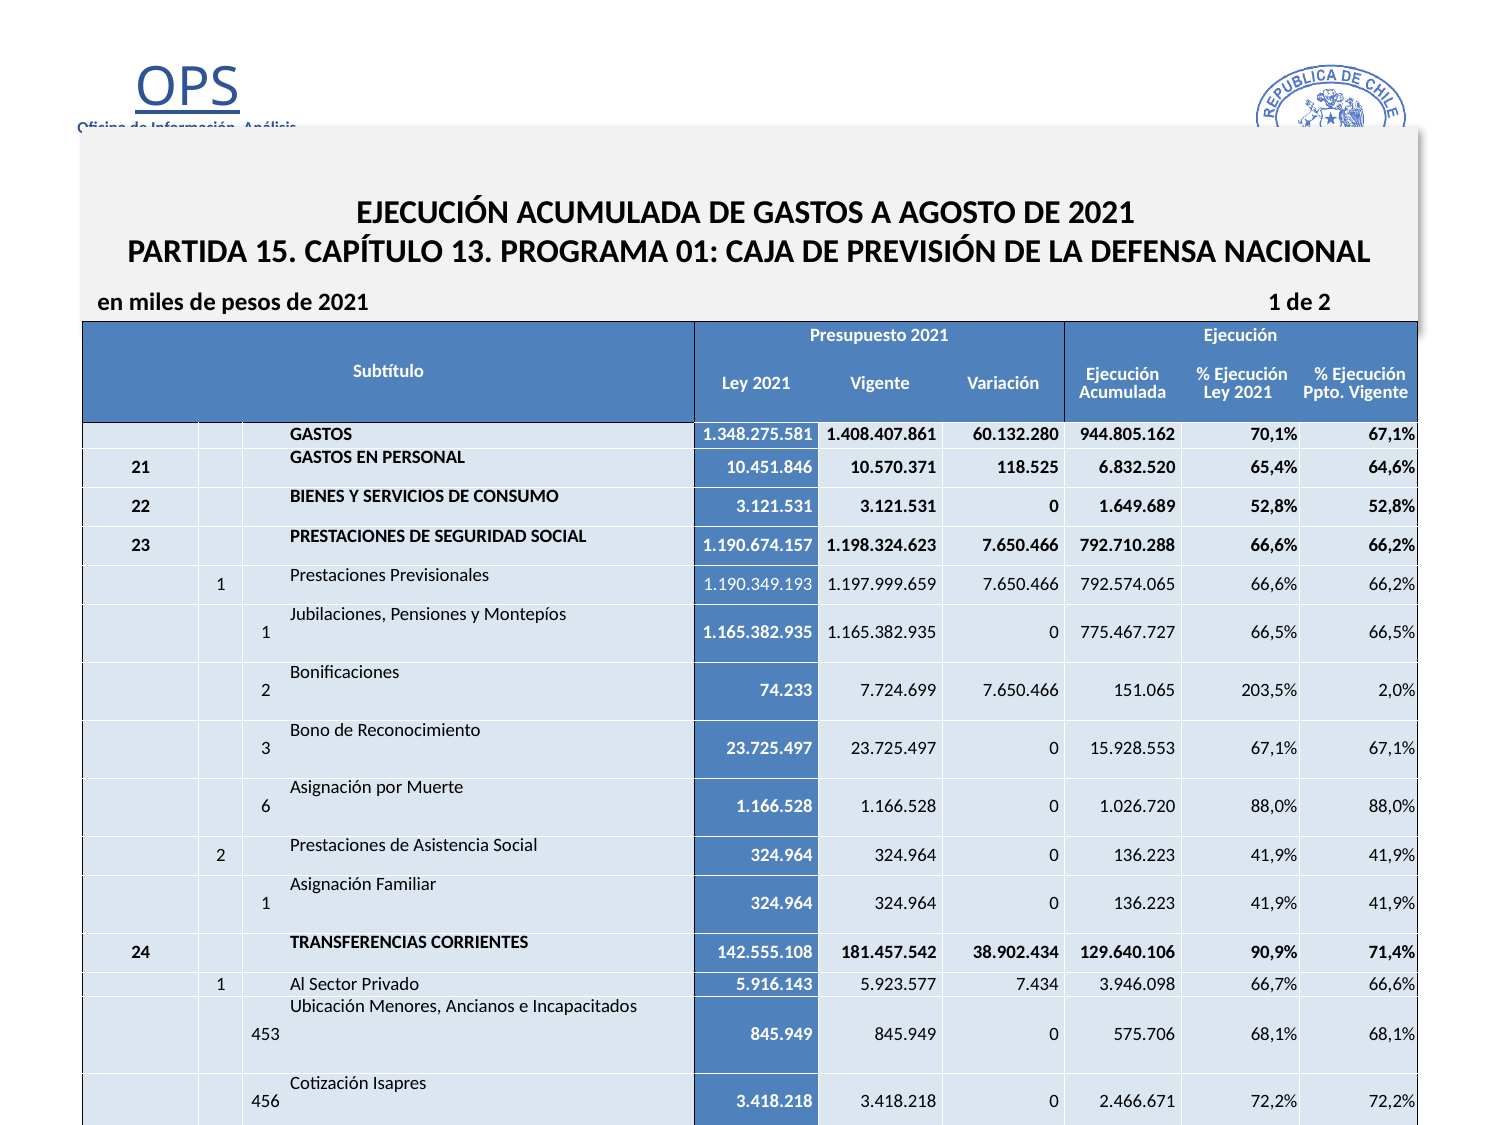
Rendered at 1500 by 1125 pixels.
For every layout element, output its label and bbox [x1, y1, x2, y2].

table_cell [1300, 1074, 1417, 1125]
table_cell [695, 721, 818, 778]
table_cell [819, 566, 942, 604]
table_cell [83, 934, 198, 972]
table_cell [819, 488, 942, 526]
table_cell [1300, 876, 1417, 933]
table_cell [243, 721, 694, 778]
table_cell [243, 973, 694, 996]
table_cell [819, 527, 942, 565]
table_cell [943, 837, 1064, 875]
table_cell [943, 997, 1064, 1073]
table_cell [243, 1074, 694, 1125]
table_cell [243, 934, 694, 972]
table_cell [243, 605, 694, 662]
table_cell [1065, 934, 1181, 972]
table_cell [199, 997, 242, 1073]
table_cell [1065, 779, 1181, 836]
table_cell [819, 837, 942, 875]
table_cell [1182, 423, 1299, 448]
table_cell [83, 837, 198, 875]
table_cell [1300, 449, 1417, 487]
table_cell [199, 1074, 242, 1125]
table_cell [943, 566, 1064, 604]
table_cell [1300, 663, 1417, 720]
table_cell [1065, 566, 1181, 604]
table_cell [243, 663, 694, 720]
table_cell [1182, 837, 1299, 875]
table_cell [83, 779, 198, 836]
table_header [1065, 322, 1417, 346]
table_cell [199, 779, 242, 836]
table_cell [695, 997, 818, 1073]
table_cell [1065, 346, 1417, 422]
table_cell [943, 721, 1064, 778]
table_cell [1300, 721, 1417, 778]
table_cell [243, 449, 694, 487]
table_cell [1065, 837, 1181, 875]
table_cell [83, 449, 198, 487]
table_cell [943, 934, 1064, 972]
table_cell [695, 423, 818, 448]
table_cell [695, 663, 818, 720]
table_cell [943, 779, 1064, 836]
table_cell [943, 423, 1064, 448]
table_cell [1300, 997, 1417, 1073]
table_cell [1182, 973, 1299, 996]
table_cell [1182, 566, 1299, 604]
table_cell [1182, 488, 1299, 526]
table_cell [199, 605, 242, 662]
table_cell [695, 837, 818, 875]
table_cell [695, 566, 818, 604]
table_cell [819, 423, 942, 448]
table_cell [83, 423, 198, 448]
table_cell [695, 449, 818, 487]
table_cell [83, 721, 198, 778]
table_cell [1182, 779, 1299, 836]
table_cell [819, 605, 942, 662]
table_cell [943, 973, 1064, 996]
table_cell [1182, 605, 1299, 662]
table_cell [1065, 605, 1181, 662]
table_cell [695, 779, 818, 836]
table_cell [695, 934, 818, 972]
title [82, 127, 1418, 278]
table_cell [1065, 997, 1181, 1073]
table_cell [943, 488, 1064, 526]
table_cell [1300, 837, 1417, 875]
table_cell [819, 779, 942, 836]
table_cell [199, 934, 242, 972]
table_cell [943, 1074, 1064, 1125]
table_cell [695, 876, 818, 933]
table_cell [819, 721, 942, 778]
table_cell [695, 488, 818, 526]
table_cell [1182, 876, 1299, 933]
table_cell [243, 488, 694, 526]
table_cell [243, 997, 694, 1073]
table_cell [1065, 527, 1181, 565]
table_cell [819, 663, 942, 720]
table_cell [1300, 423, 1417, 448]
table_cell [1182, 663, 1299, 720]
table_cell [1300, 527, 1417, 565]
table_cell [243, 876, 694, 933]
table_cell [1065, 1074, 1181, 1125]
table_cell [695, 605, 818, 662]
table_cell [243, 837, 694, 875]
table_cell [83, 566, 198, 604]
table_cell [243, 423, 694, 448]
table_cell [1182, 1074, 1299, 1125]
table_cell [243, 566, 694, 604]
table_cell [83, 997, 198, 1073]
table_cell [83, 663, 198, 720]
table_cell [1182, 934, 1299, 972]
table_cell [819, 997, 942, 1073]
table_cell [199, 423, 242, 448]
table_cell [695, 973, 818, 996]
table_cell [1065, 973, 1181, 996]
table_cell [243, 779, 694, 836]
table_cell [1182, 449, 1299, 487]
table_cell [695, 527, 818, 565]
text_box [82, 278, 1418, 320]
table_cell [199, 837, 242, 875]
table_cell [819, 1074, 942, 1125]
table_cell [199, 973, 242, 996]
table_cell [943, 449, 1064, 487]
picture [1240, 58, 1420, 175]
table_cell [1065, 721, 1181, 778]
table_cell [83, 876, 198, 933]
table_cell [1182, 997, 1299, 1073]
table_cell [1300, 779, 1417, 836]
table_cell [83, 973, 198, 996]
table_cell [819, 876, 942, 933]
table_cell [199, 566, 242, 604]
table_cell [199, 721, 242, 778]
table_cell [1065, 423, 1181, 448]
table_cell [199, 663, 242, 720]
table_cell [819, 973, 942, 996]
table_cell [1300, 566, 1417, 604]
table_cell [1065, 876, 1181, 933]
slide_number [1418, 1042, 1425, 1103]
table_cell [83, 527, 198, 565]
table_header [695, 322, 1064, 346]
table_cell [83, 605, 198, 662]
table_cell [1065, 449, 1181, 487]
table_cell [243, 527, 694, 565]
table_cell [819, 934, 942, 972]
table_cell [199, 449, 242, 487]
table_header [83, 322, 694, 422]
table_cell [819, 449, 942, 487]
table_cell [1300, 934, 1417, 972]
table_cell [1182, 721, 1299, 778]
table_cell [695, 1074, 818, 1125]
table_cell [943, 527, 1064, 565]
table_cell [943, 605, 1064, 662]
table_cell [1182, 527, 1299, 565]
table_cell [1300, 973, 1417, 996]
table_cell [199, 876, 242, 933]
table_cell [943, 876, 1064, 933]
table_cell [83, 488, 198, 526]
table_cell [199, 488, 242, 526]
table_cell [83, 1074, 198, 1125]
table_cell [943, 663, 1064, 720]
table_cell [1065, 663, 1181, 720]
table_cell [1300, 605, 1417, 662]
table_cell [695, 346, 1064, 422]
table_cell [1065, 488, 1181, 526]
table_cell [199, 527, 242, 565]
table_cell [1300, 488, 1417, 526]
